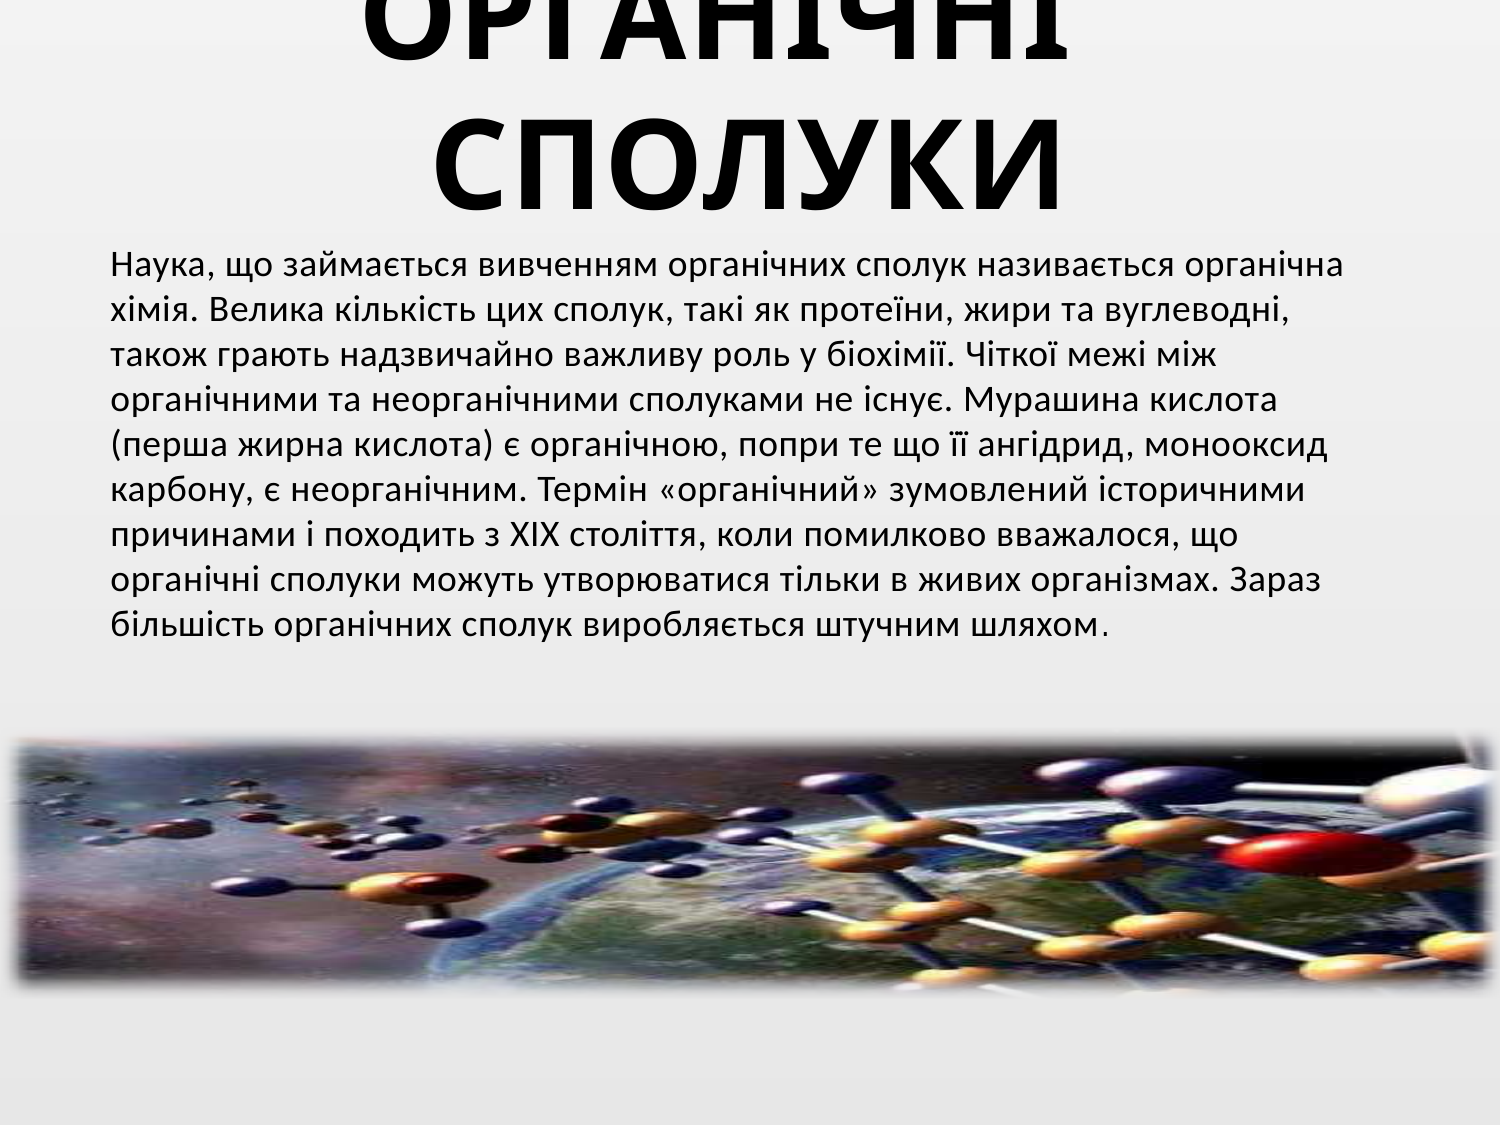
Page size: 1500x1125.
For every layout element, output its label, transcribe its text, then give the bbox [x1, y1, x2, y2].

list Наука, що займається вивченням органічних сполук називається органічна хімія. Велика кількість цих сполук, такі як протеїни, жири та вуглеводні, також грають надзвичайно важливу роль у біохімії. Чіткої межі між органічними та неорганічними сполуками не існує. Мурашина кислота (перша жирна кислота) є органічною, попри те що її ангідрид, монооксид карбону, є неорганічним. Термін «органічний» зумовлений історичними причинами і походить з ХІХ століття, коли помилково вважалося, що органічні сполуки можуть утворюватися тільки в живих організмах. Зараз більшість органічних сполук виробляється штучним шляхом. [95, 231, 1396, 727]
picture [0, 0, 1500, 1125]
title ОРГАНІЧНІ СПОЛУКИ [53, 66, 1446, 243]
